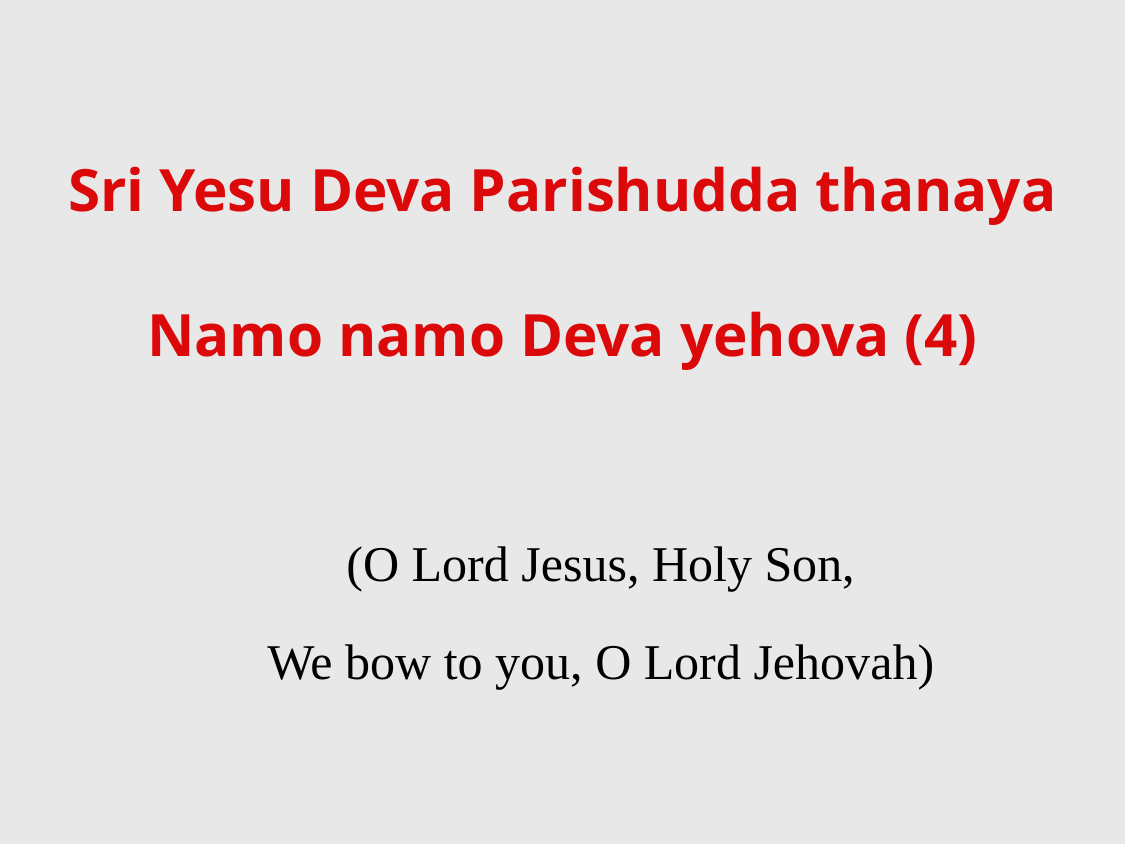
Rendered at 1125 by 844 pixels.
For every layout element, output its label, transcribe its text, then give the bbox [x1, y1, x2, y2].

text_box Sri Yesu Deva Parishudda thanaya Namo namo Deva yehova (4) [0, 145, 1125, 376]
text_box (O Lord Jesus, Holy Son, We bow to you, O Lord Jehovah) [76, 524, 1125, 697]
